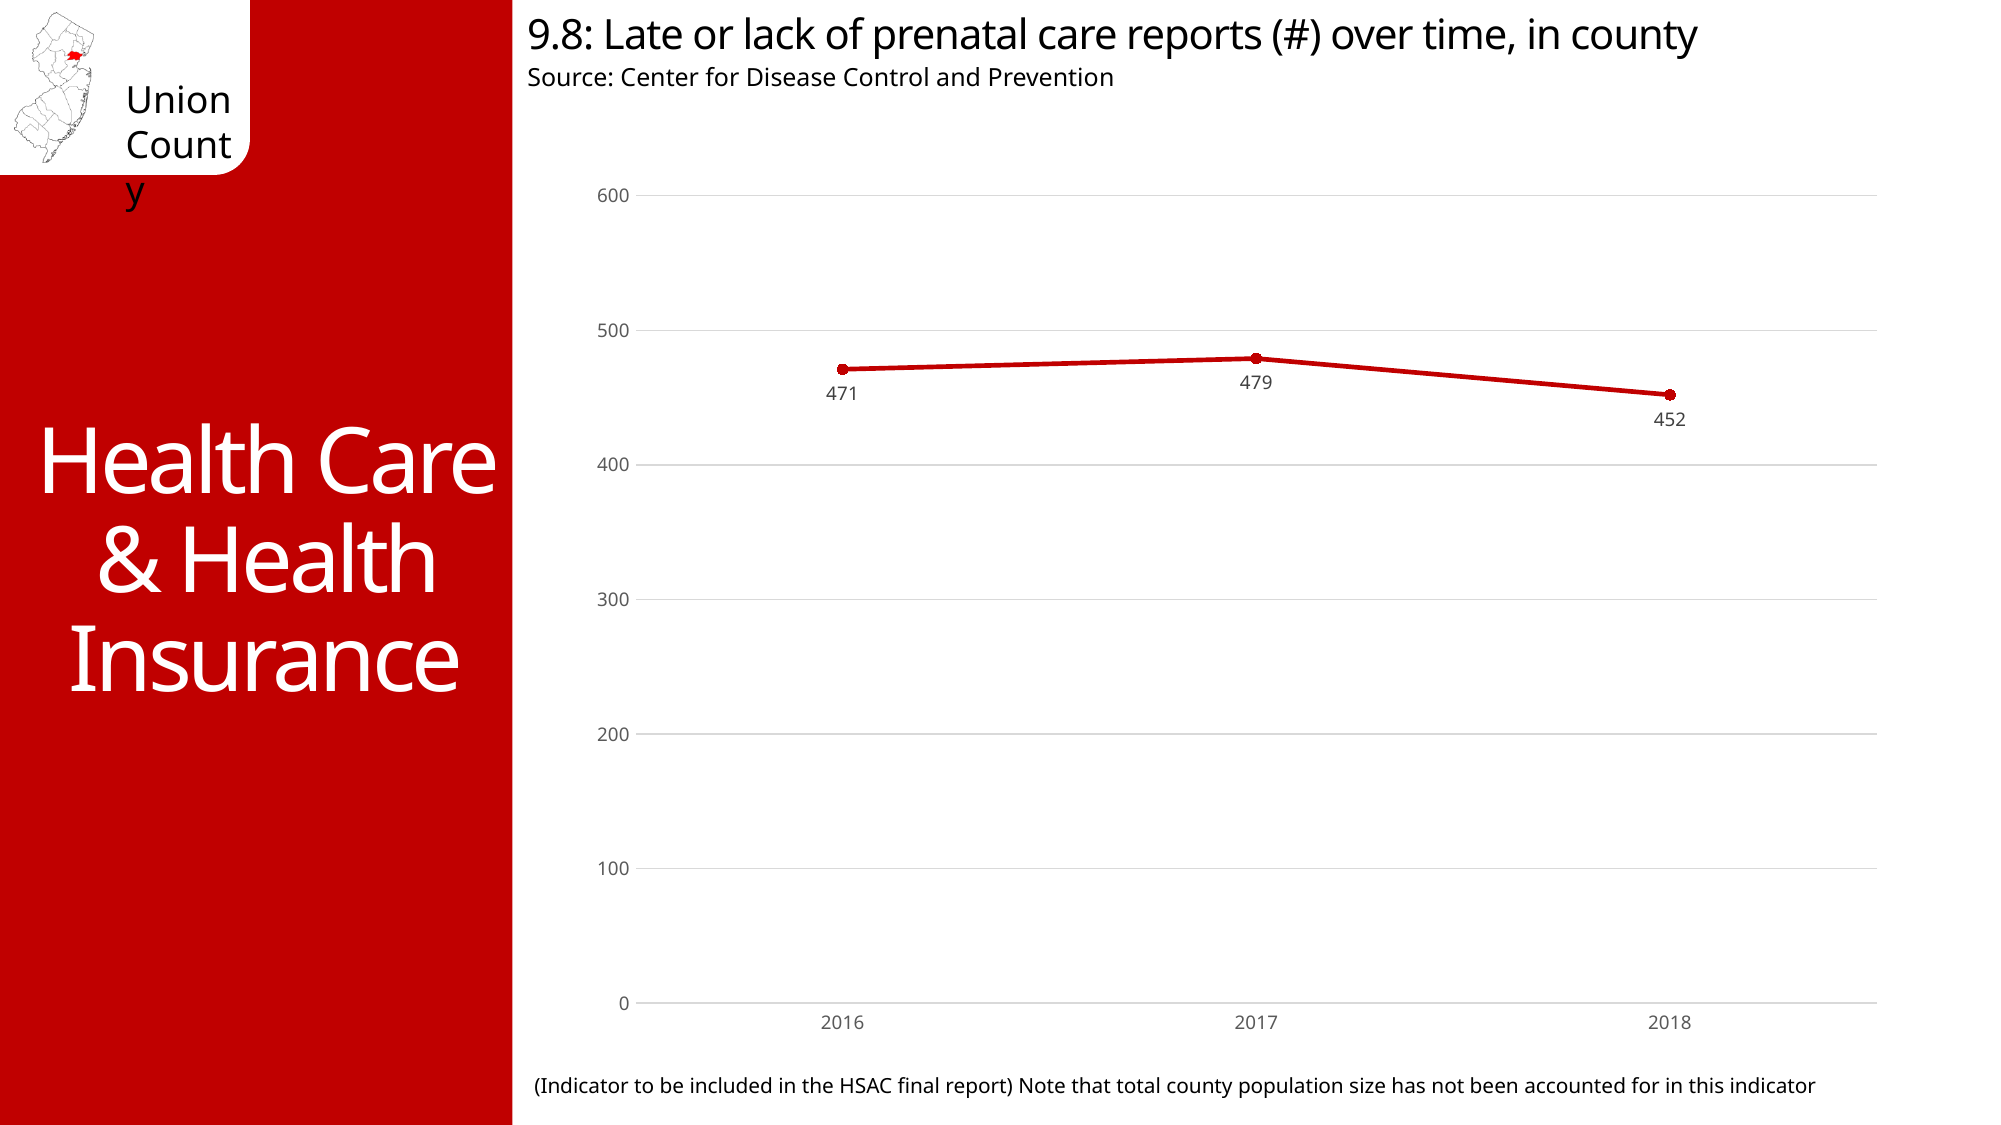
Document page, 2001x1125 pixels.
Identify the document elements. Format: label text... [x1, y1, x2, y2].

text_box Source: Center for Disease Control and Prevention [512, 54, 1891, 100]
picture [14, 12, 94, 112]
text_box (Indicator to be included in the HSAC final report) Note that total county population size has not been accounted for in this indicator [519, 1059, 1870, 1111]
chart [570, 164, 1904, 1054]
text_box 9.8: Late or lack of prenatal care reports (#) over time, in county [512, 0, 1992, 65]
text_box Health Care & Health Insurance [0, 112, 533, 1013]
